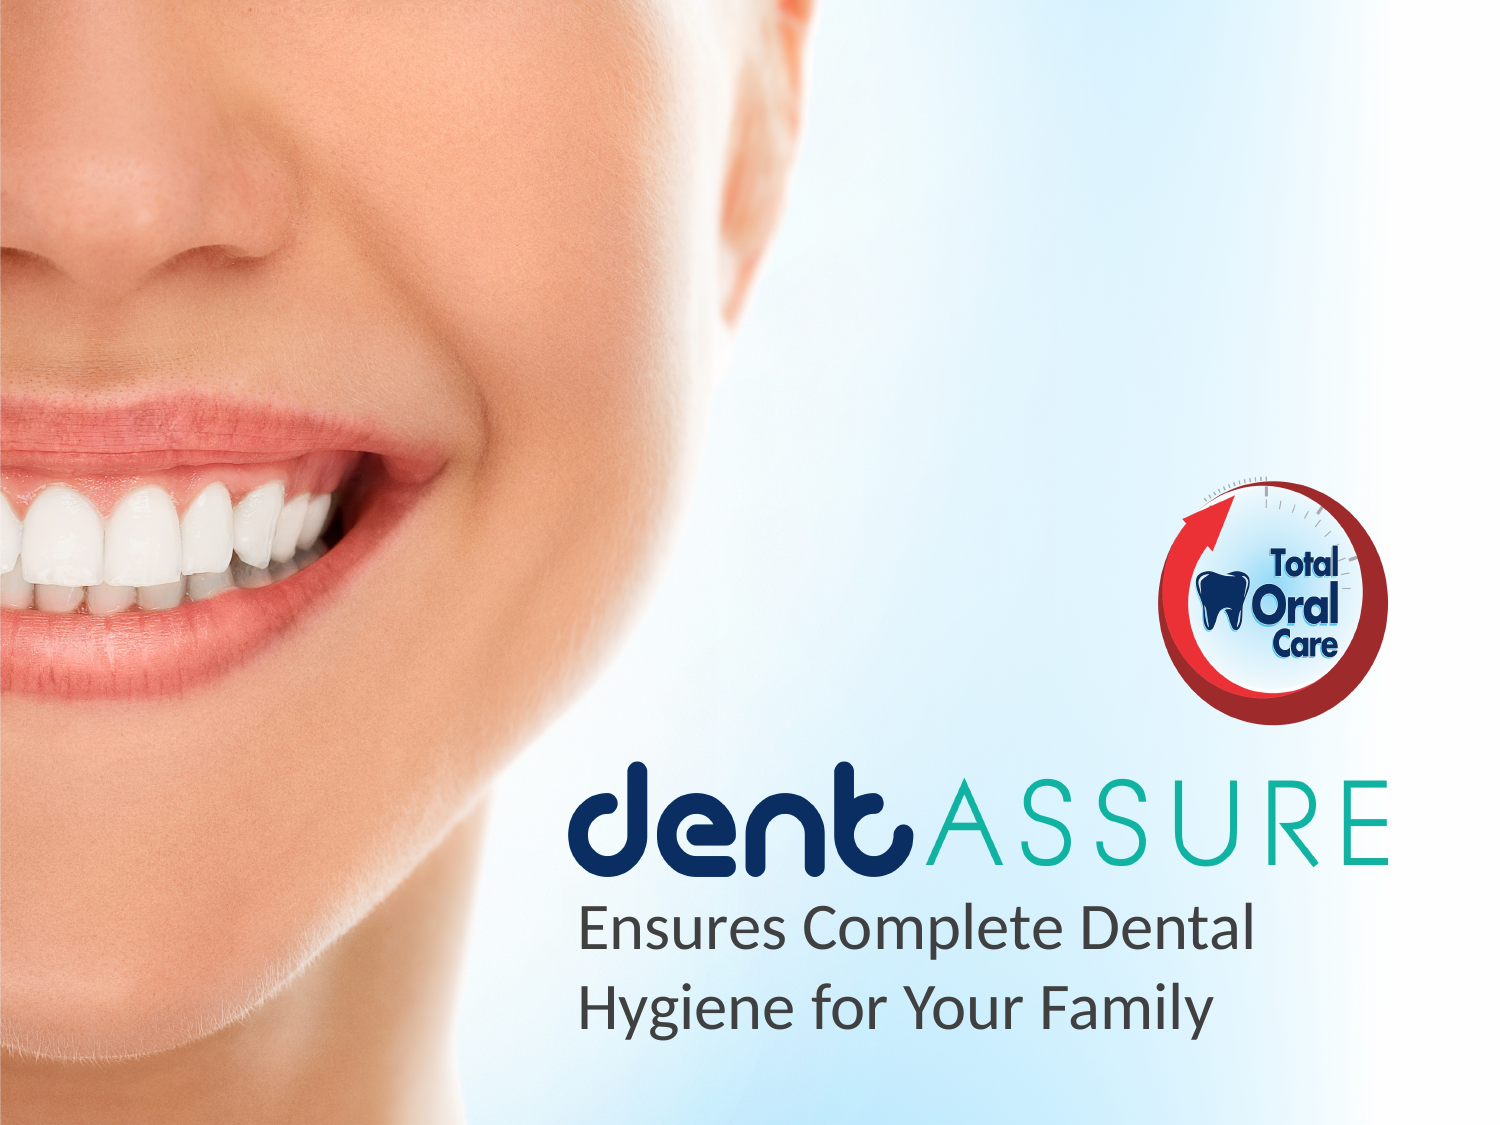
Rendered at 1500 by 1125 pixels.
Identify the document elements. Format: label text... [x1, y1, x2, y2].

picture [0, 0, 1500, 1125]
subtitle Ensures Complete Dental Hygiene for Your Family [562, 875, 1450, 1075]
